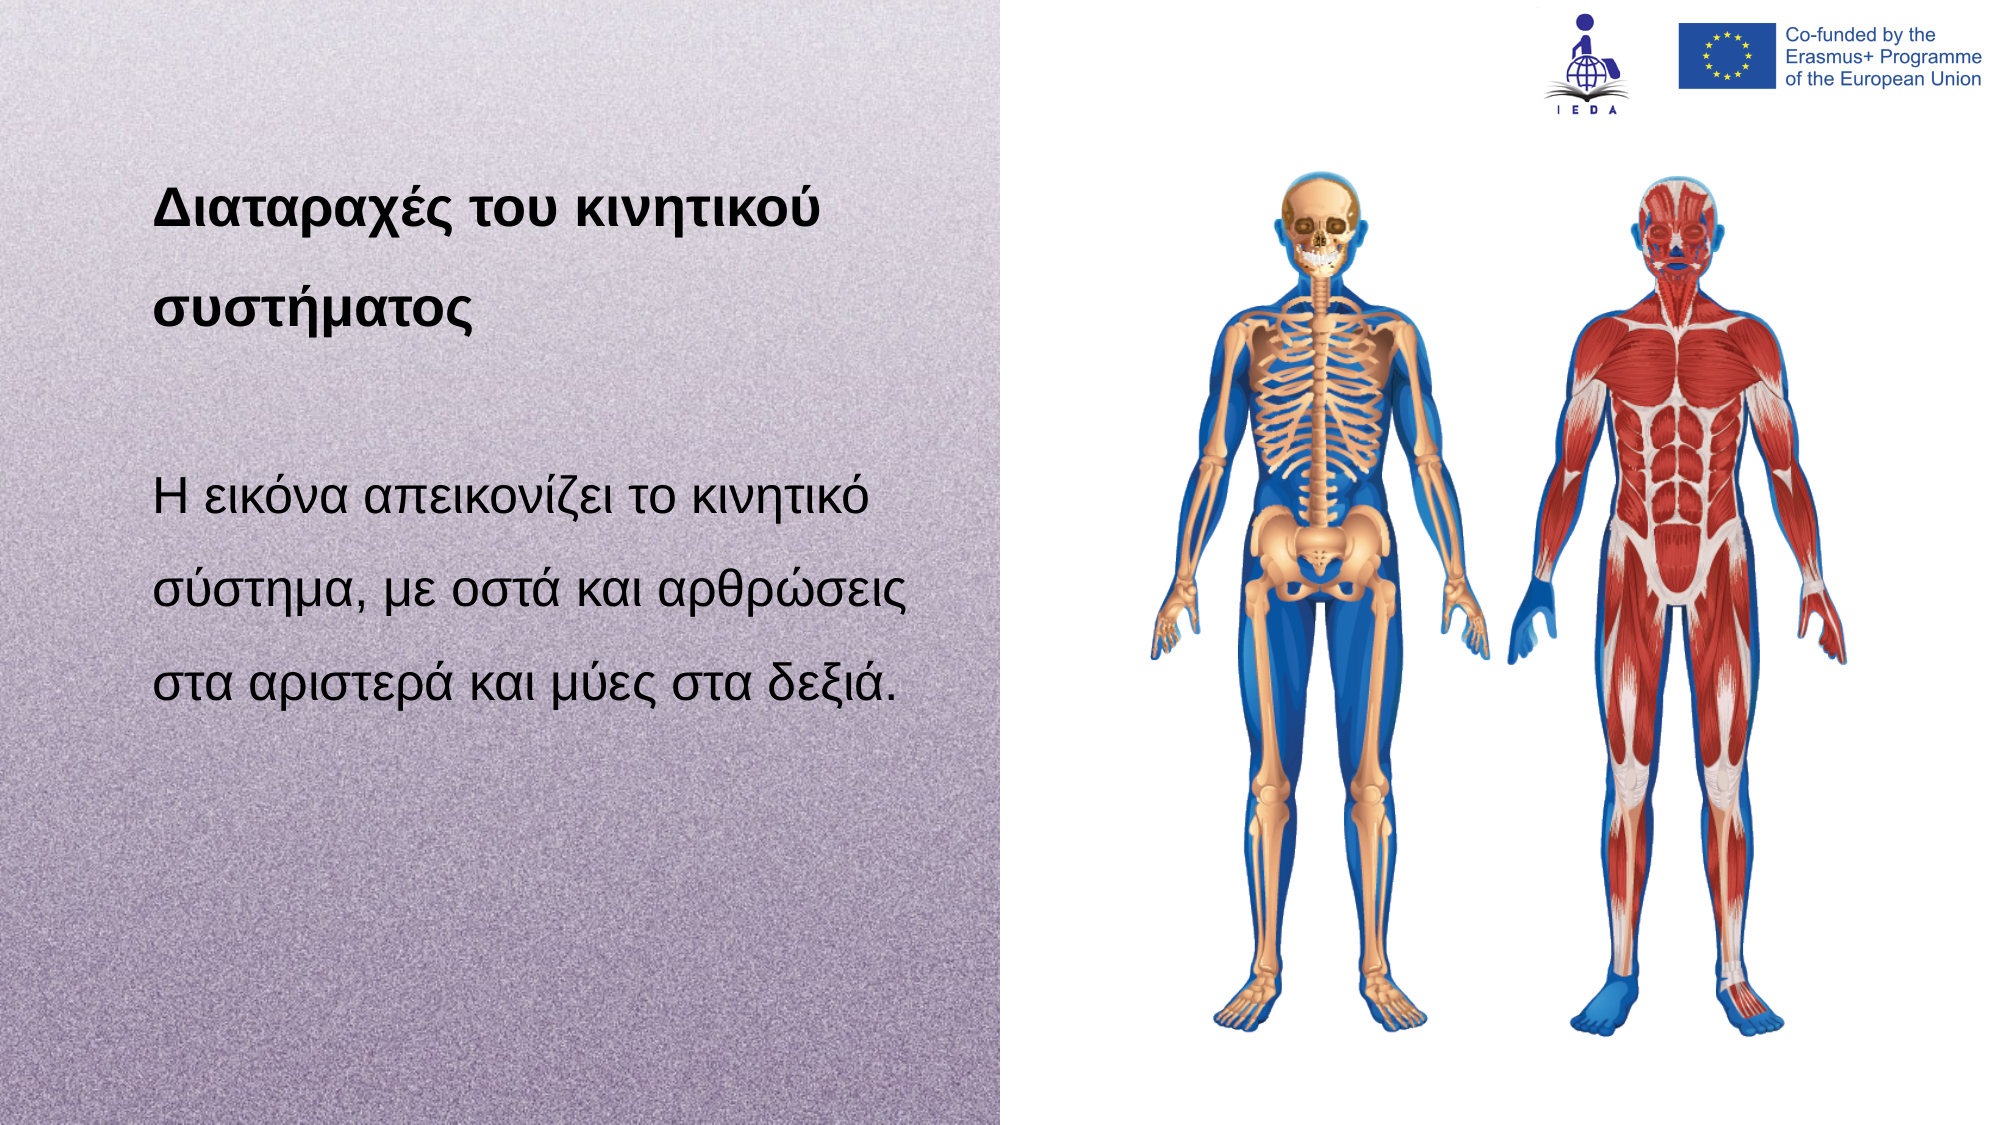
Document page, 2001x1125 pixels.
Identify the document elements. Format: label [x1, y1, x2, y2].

picture [1528, 0, 1644, 84]
picture [0, 0, 1000, 1125]
list [1139, 84, 1859, 1090]
picture [1678, 22, 2000, 94]
